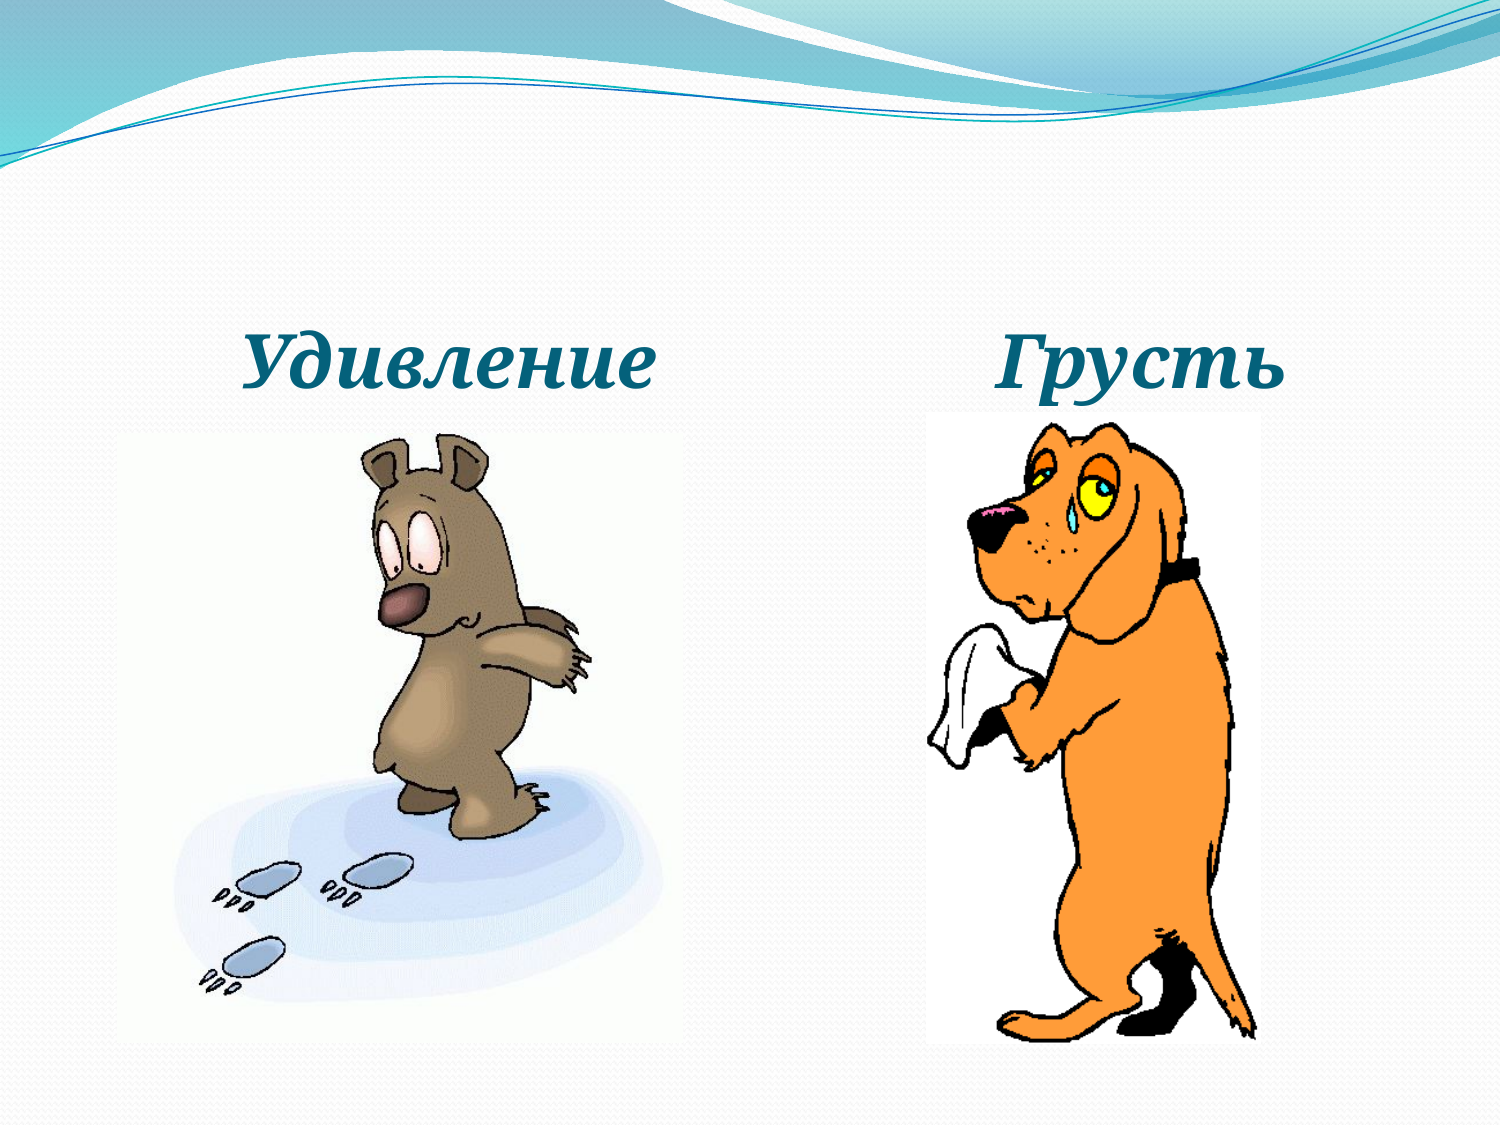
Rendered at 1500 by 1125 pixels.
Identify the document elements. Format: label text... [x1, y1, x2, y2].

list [925, 412, 1261, 1044]
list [116, 433, 684, 1044]
list Удивление [75, 304, 738, 413]
title [75, 115, 1425, 303]
list Грусть [761, 305, 1425, 413]
